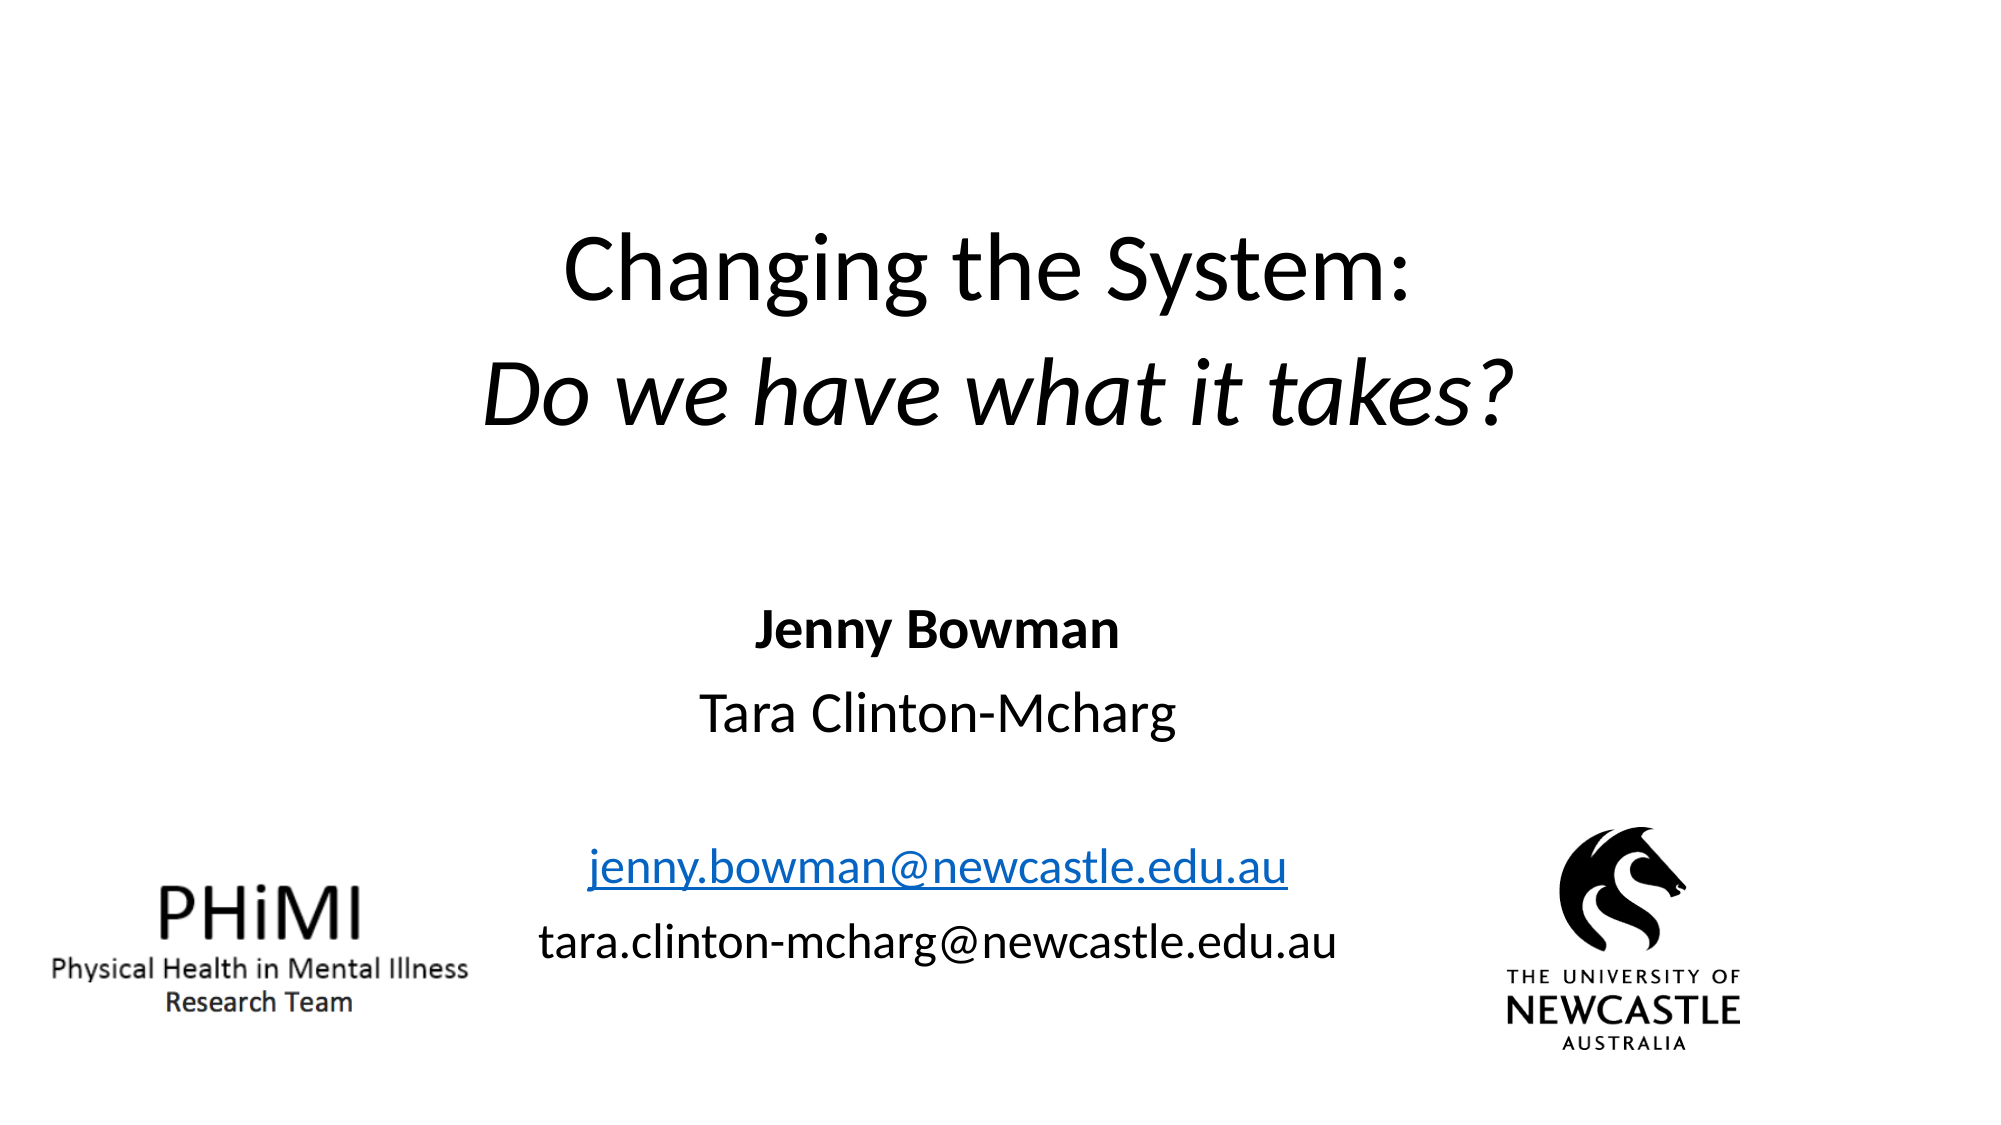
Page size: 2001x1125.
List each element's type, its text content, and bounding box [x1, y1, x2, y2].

subtitle Jenny Bowman Tara Clinton-Mcharg jenny.bowman@newcastle.edu.au tara.clinton-mcharg@newcastle.edu.au [126, 590, 1750, 1064]
title Changing the System: Do we have what it takes? [249, 184, 1750, 570]
picture [42, 870, 476, 1024]
picture [1507, 827, 1740, 1050]
